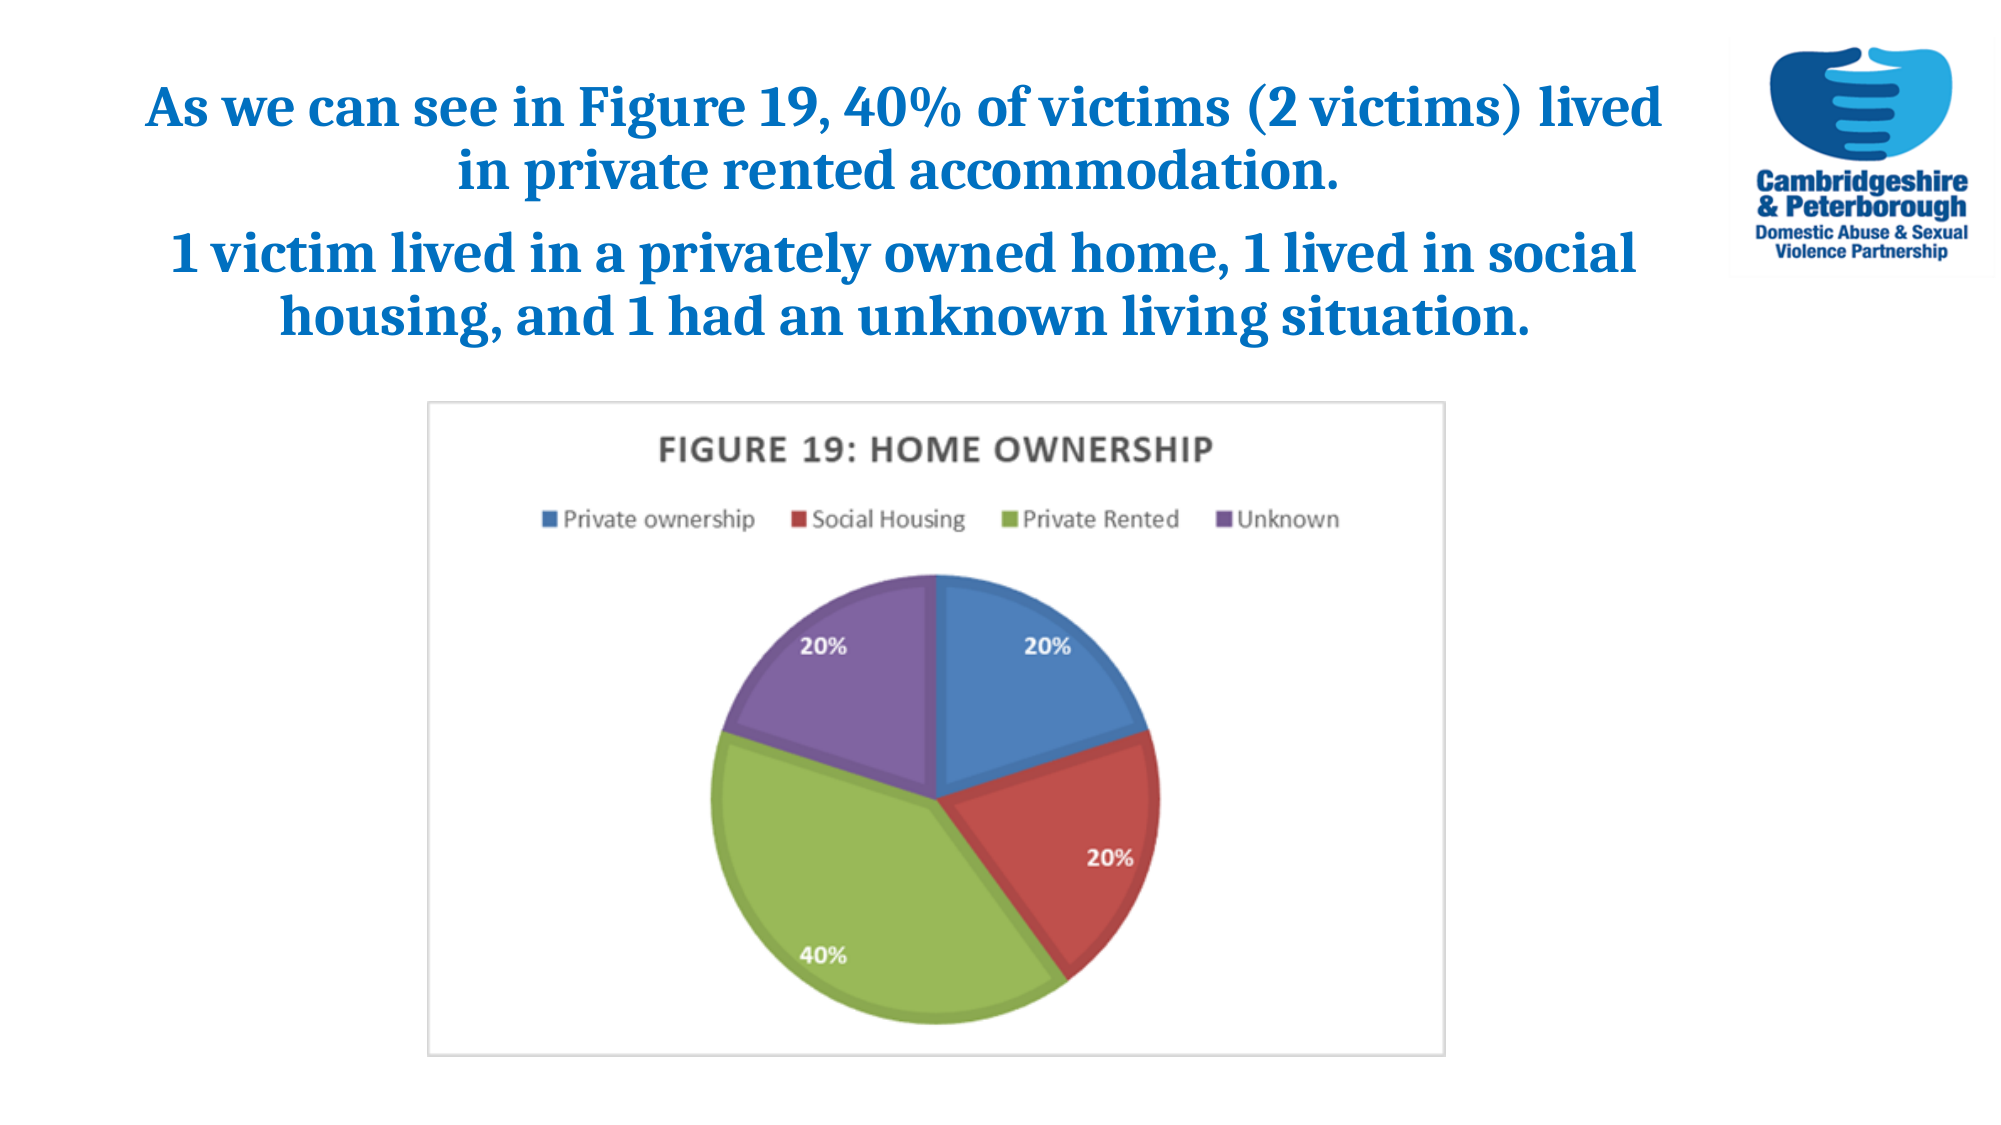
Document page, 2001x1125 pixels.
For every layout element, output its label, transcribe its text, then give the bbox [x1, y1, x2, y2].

list As we can see in Figure 19, 40% of victims (2 victims) lived in private rented accommodation. 1 victim lived in a privately owned home, 1 lived in social housing, and 1 had an unknown living situation. [129, 68, 1682, 471]
picture [427, 401, 1446, 1057]
picture [1728, 37, 1996, 278]
